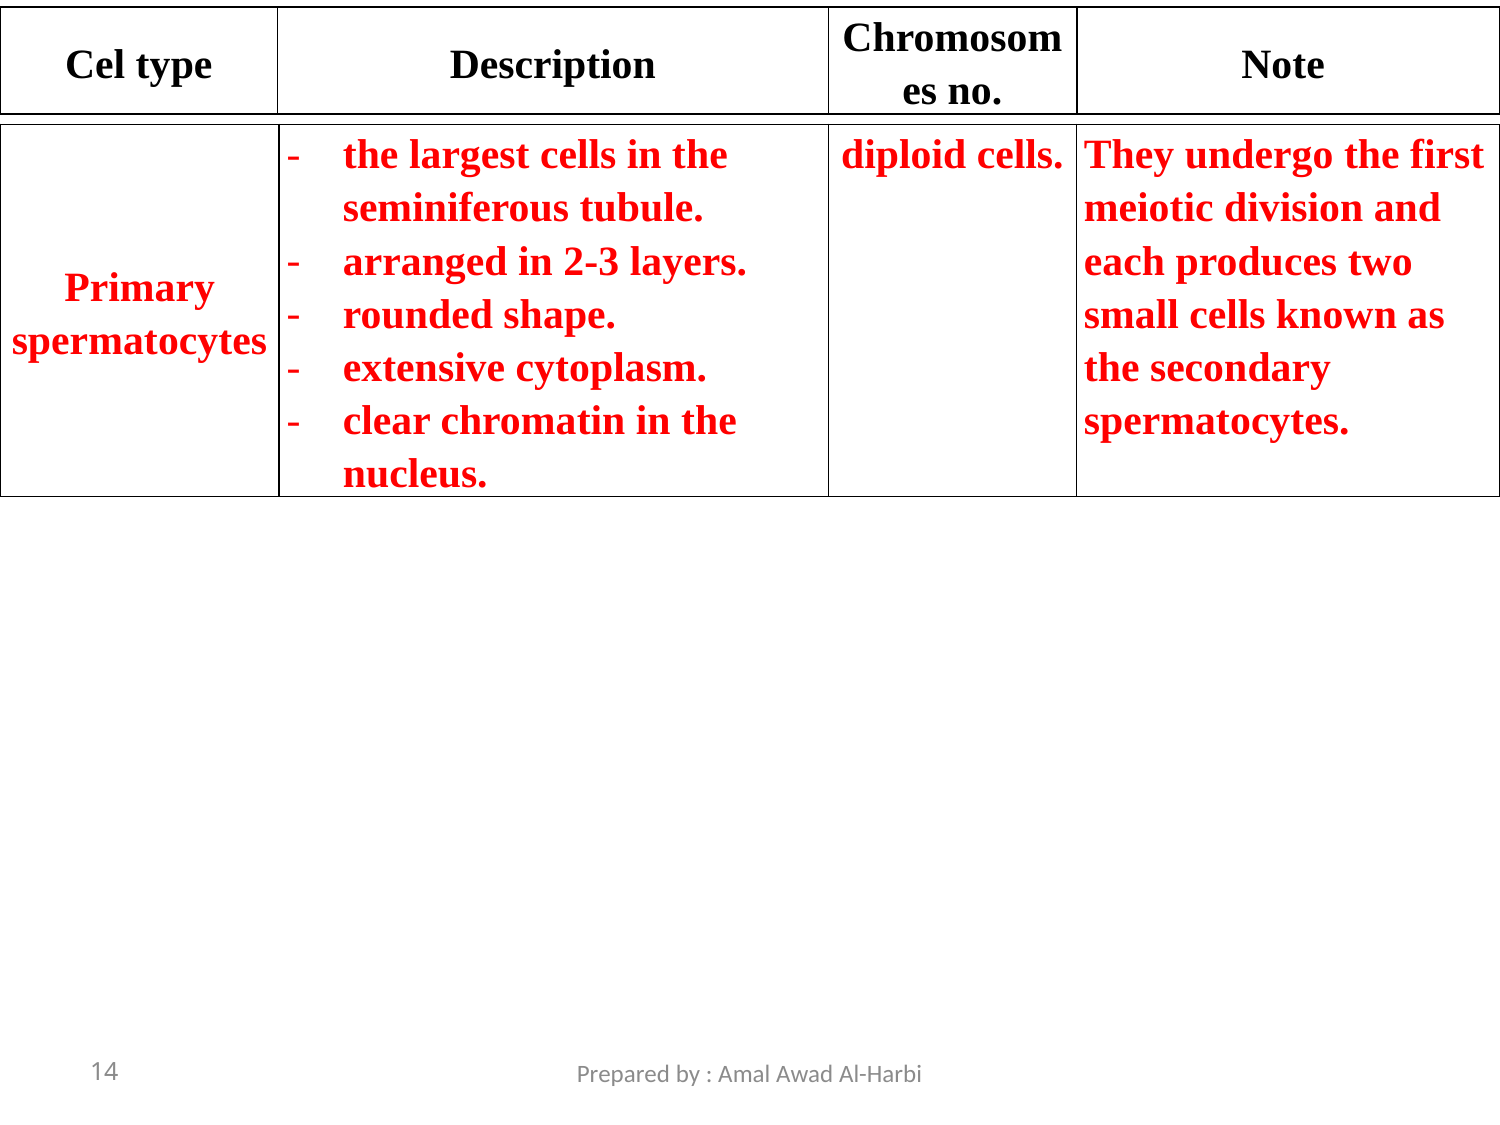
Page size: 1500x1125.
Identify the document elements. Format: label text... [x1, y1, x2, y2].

table_header Note [1078, 8, 1499, 113]
table_header They undergo the first meiotic division and each produces two small cells known as the secondary spermatocytes. [1077, 125, 1499, 496]
table_header Chromosomes no. [829, 8, 1076, 113]
footer Prepared by : Amal Awad Al-Harbi [512, 1042, 988, 1103]
slide_number 14 [75, 1042, 425, 1103]
table_header Primary spermatocytes [1, 125, 278, 496]
table_header Cel type [1, 8, 277, 113]
table_header Description [278, 8, 828, 113]
table_header diploid cells. [829, 125, 1076, 496]
table_header the largest cells in the seminiferous tubule. arranged in 2-3 layers. rounded shape. extensive cytoplasm. clear chromatin in the nucleus. [280, 125, 828, 496]
